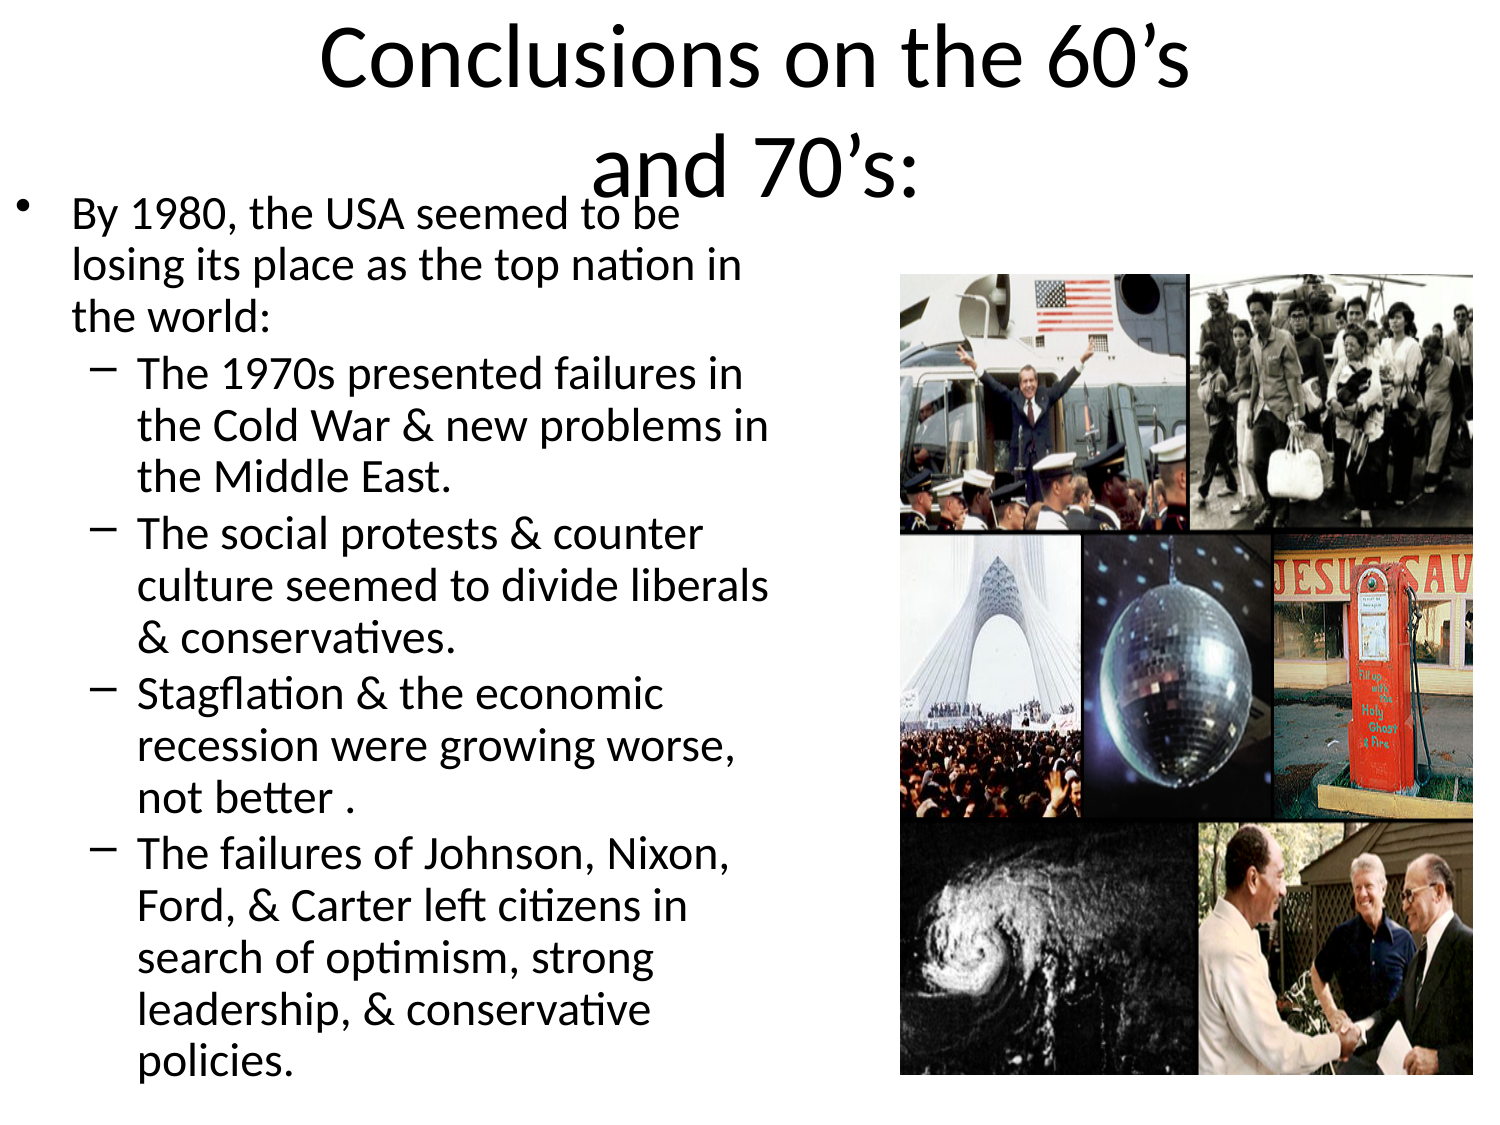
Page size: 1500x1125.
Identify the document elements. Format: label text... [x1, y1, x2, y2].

list By 1980, the USA seemed to be losing its place as the top nation in the world: The 1970s presented failures in the Cold War & new problems in the Middle East. The social protests & counter culture seemed to divide liberals & conservatives. Stagflation & the economic recession were growing worse, not better . The failures of Johnson, Nixon, Ford, & Carter left citizens in search of optimism, strong leadership, & conservative policies. [0, 180, 819, 1125]
title Conclusions on the 60’s and 70’s: [225, 37, 1288, 175]
picture [899, 274, 1474, 1076]
